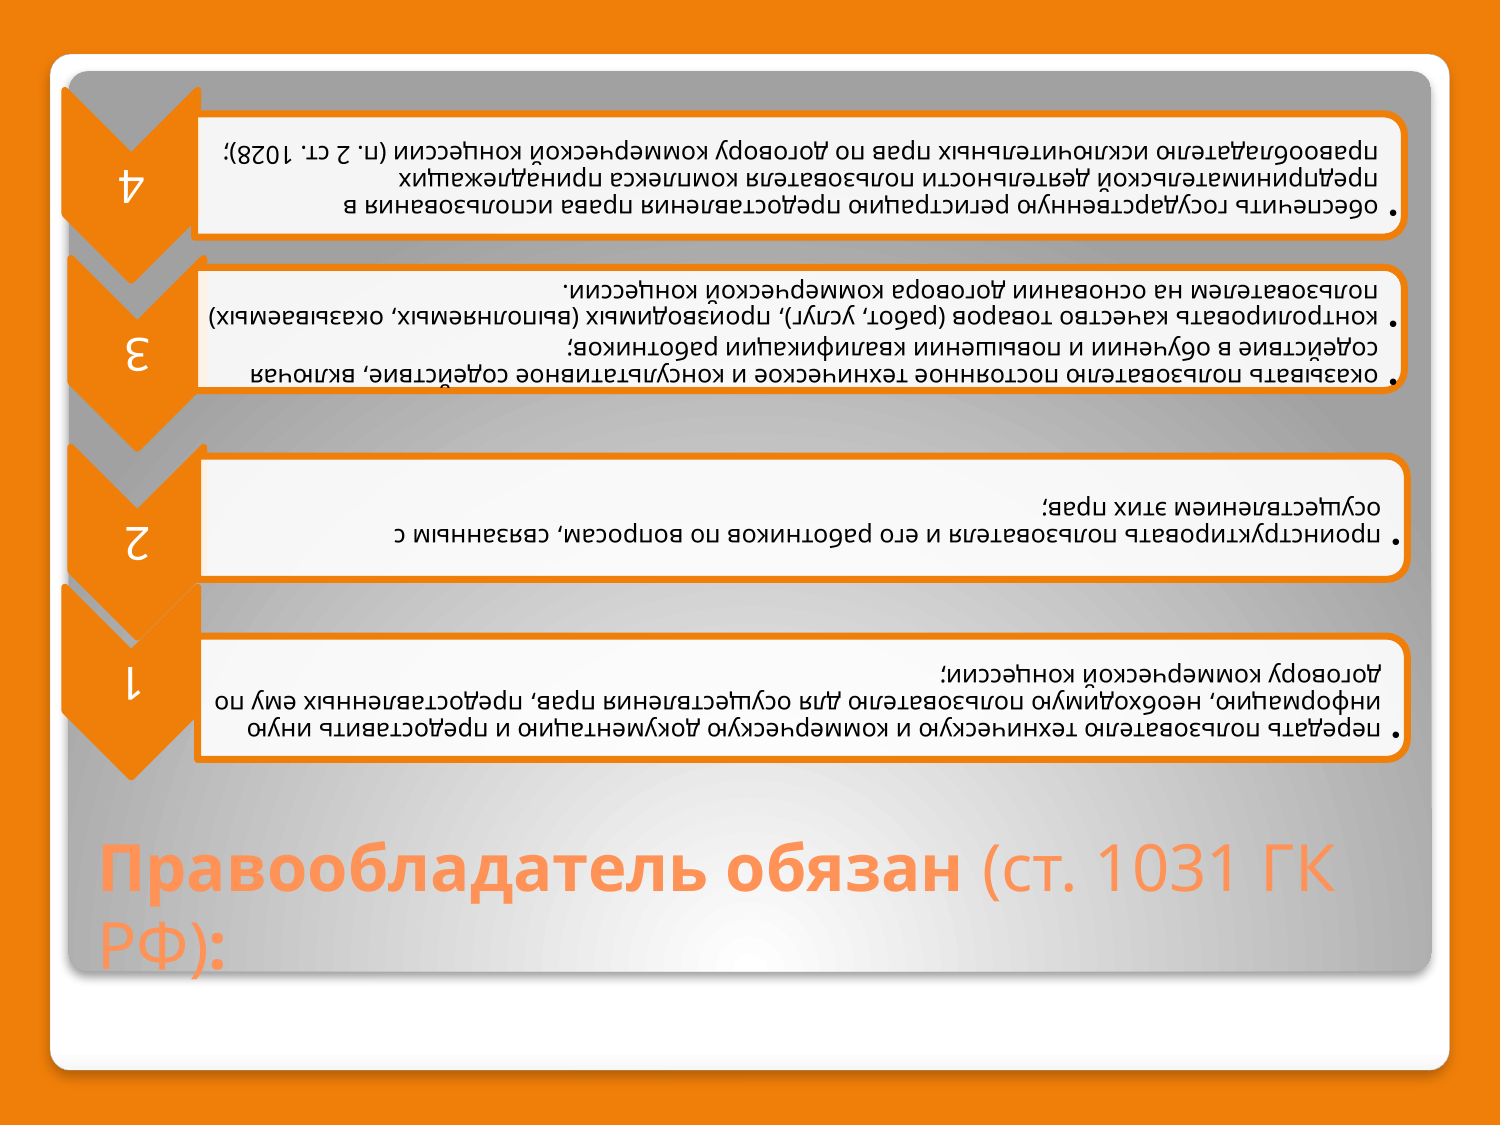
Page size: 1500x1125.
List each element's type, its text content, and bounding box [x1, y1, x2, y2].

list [64, 89, 1408, 778]
title Правообладатель обязан (ст. 1031 ГК РФ): [82, 817, 1425, 990]
